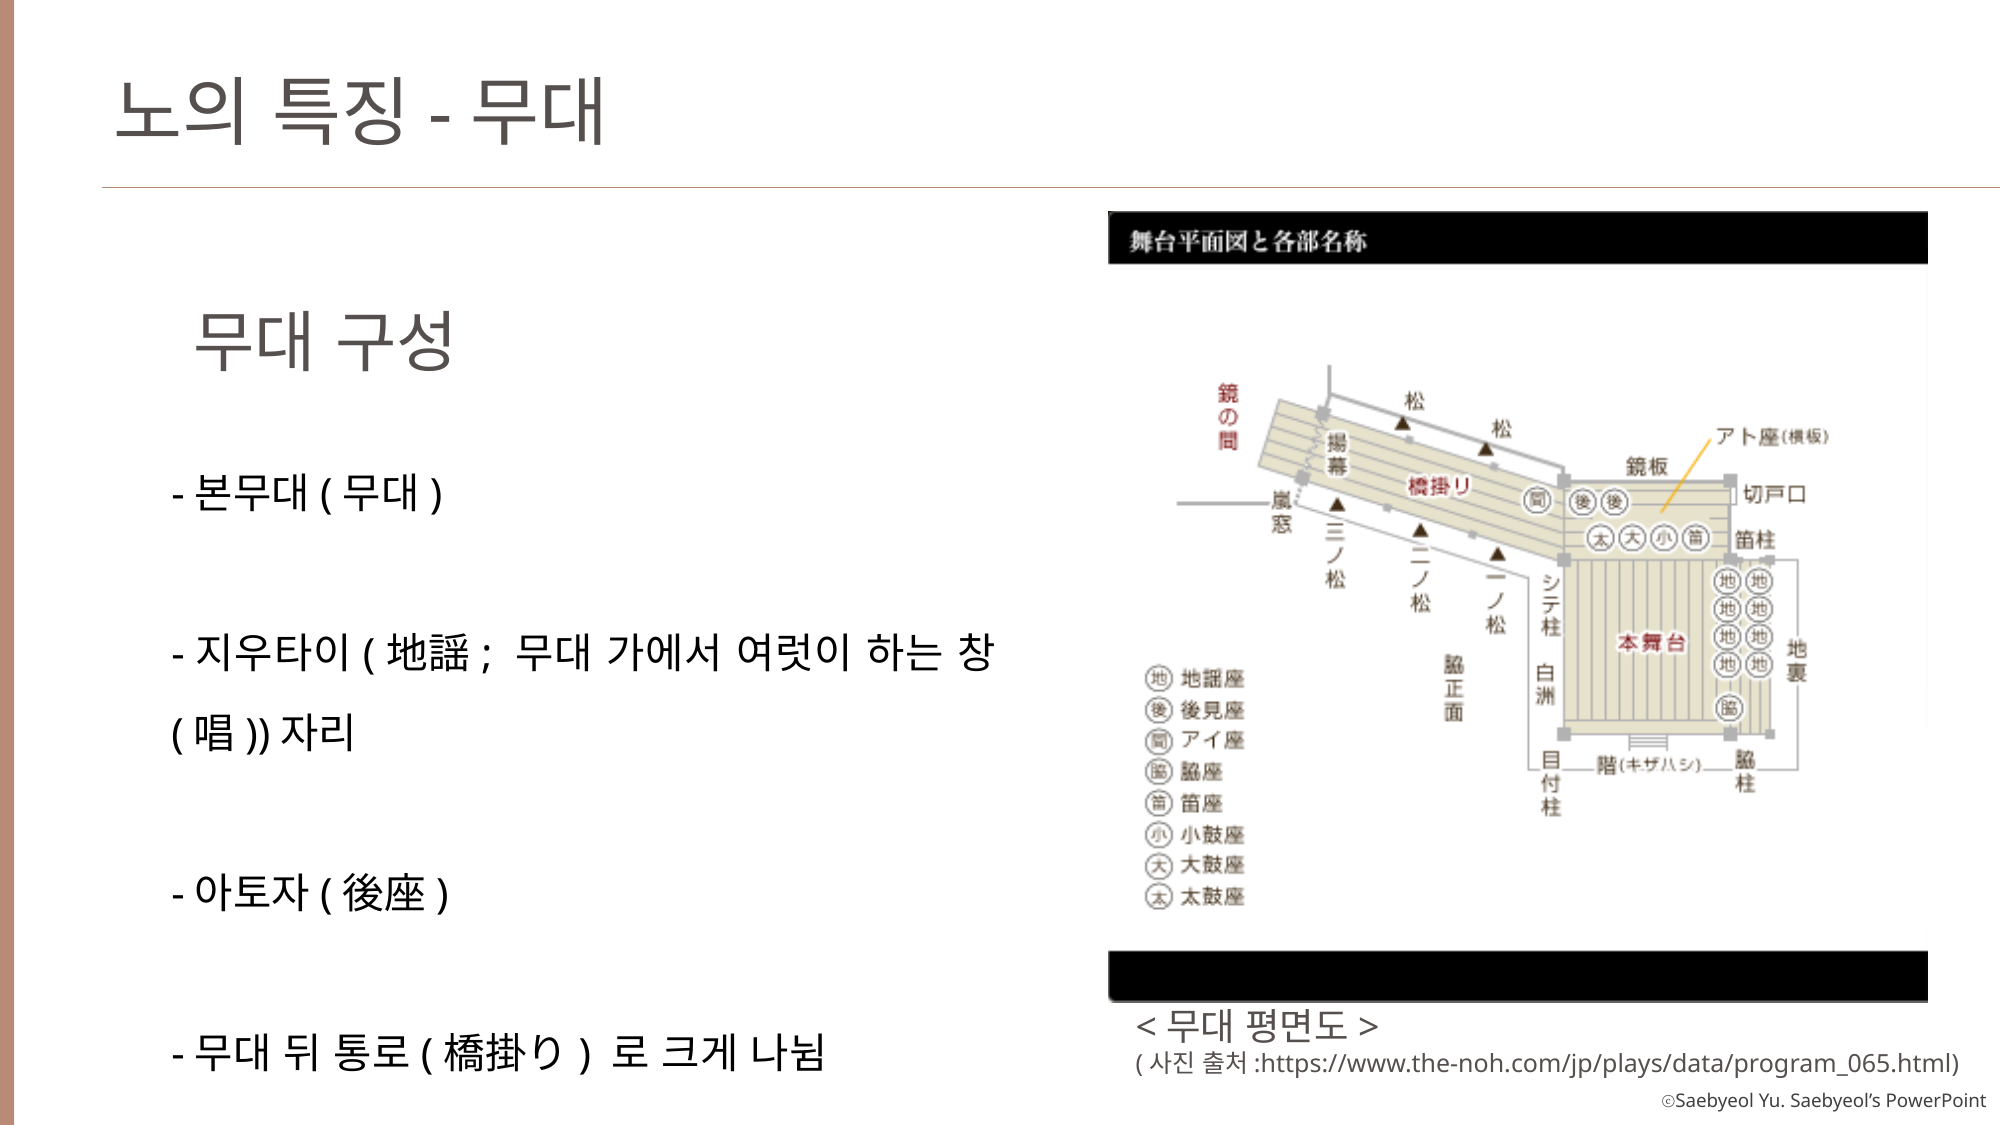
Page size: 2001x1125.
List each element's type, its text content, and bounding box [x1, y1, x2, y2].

text_box 무대 구성 [178, 292, 490, 388]
text_box [0, 0, 15, 1125]
text_box <무대 평면도> (사진 출처:https://www.the-noh.com/jp/plays/data/program_065.html) [1120, 995, 2000, 1086]
text_box -본무대(무대) -지우타이(地謡; 무대 가에서 여럿이 하는 창(唱))자리 -아토자(後座) -무대 뒤 통로(橋掛り) 로 크게 나뉨 [156, 429, 1022, 1085]
text_box 노의 특징-무대 [98, 57, 624, 163]
picture [1108, 211, 1928, 1003]
